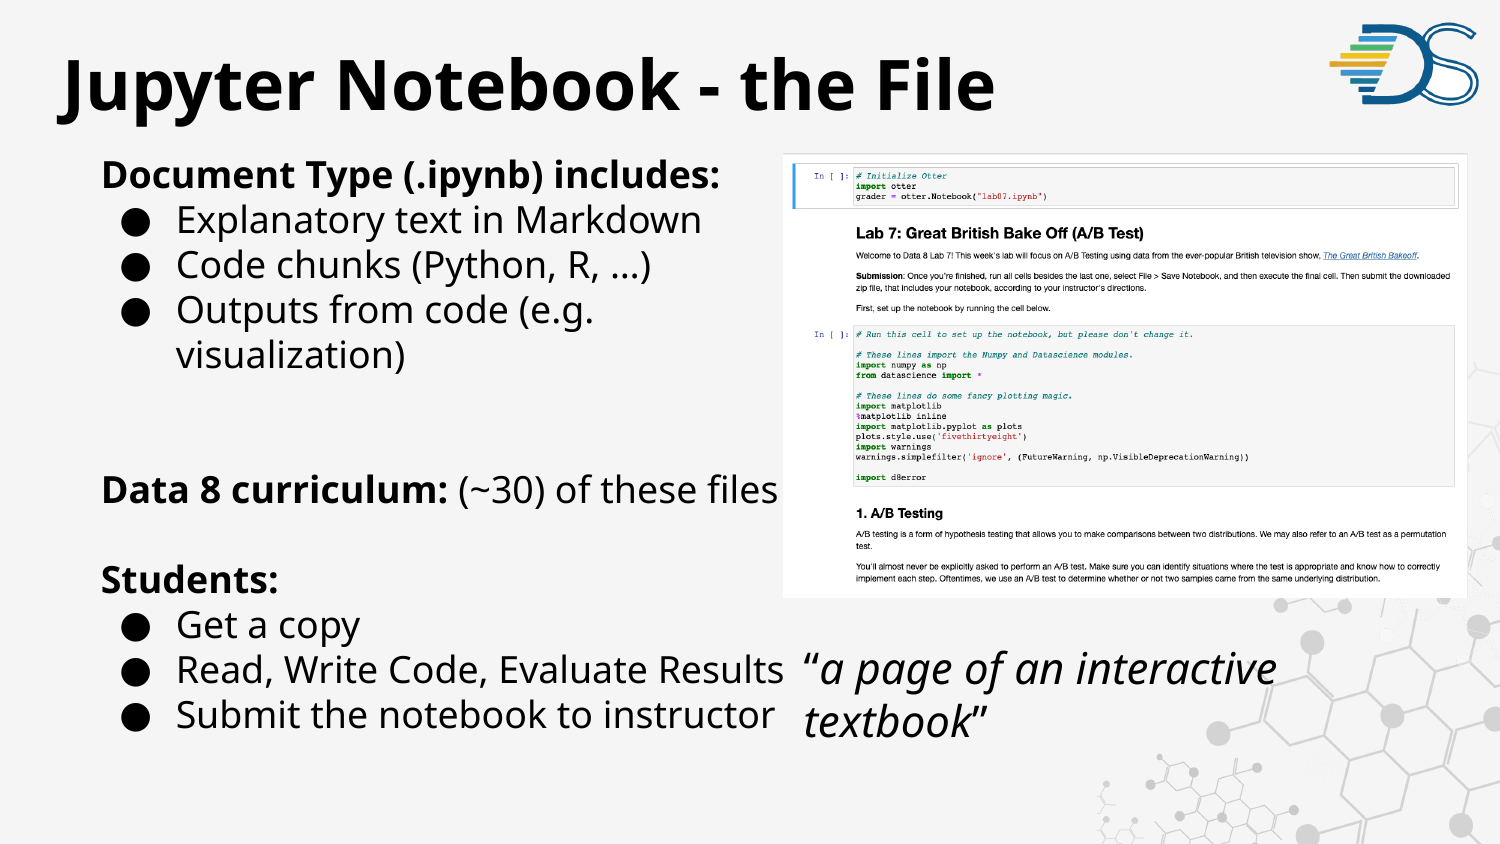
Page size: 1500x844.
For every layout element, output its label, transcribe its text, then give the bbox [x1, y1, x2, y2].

picture [1327, 17, 1482, 112]
text_box “a page of an interactive textbook” [788, 625, 1463, 761]
list Document Type (.ipynb) includes: Explanatory text in Markdown Code chunks (Python, R, …) Outputs from code (e.g. visualization) Data 8 curriculum: (~30) of these files Students: Get a copy Read, Write Code, Evaluate Results Submit the notebook to instructor [89, 144, 827, 514]
title Jupyter Notebook - the File [51, 50, 1449, 145]
picture [783, 153, 1500, 844]
